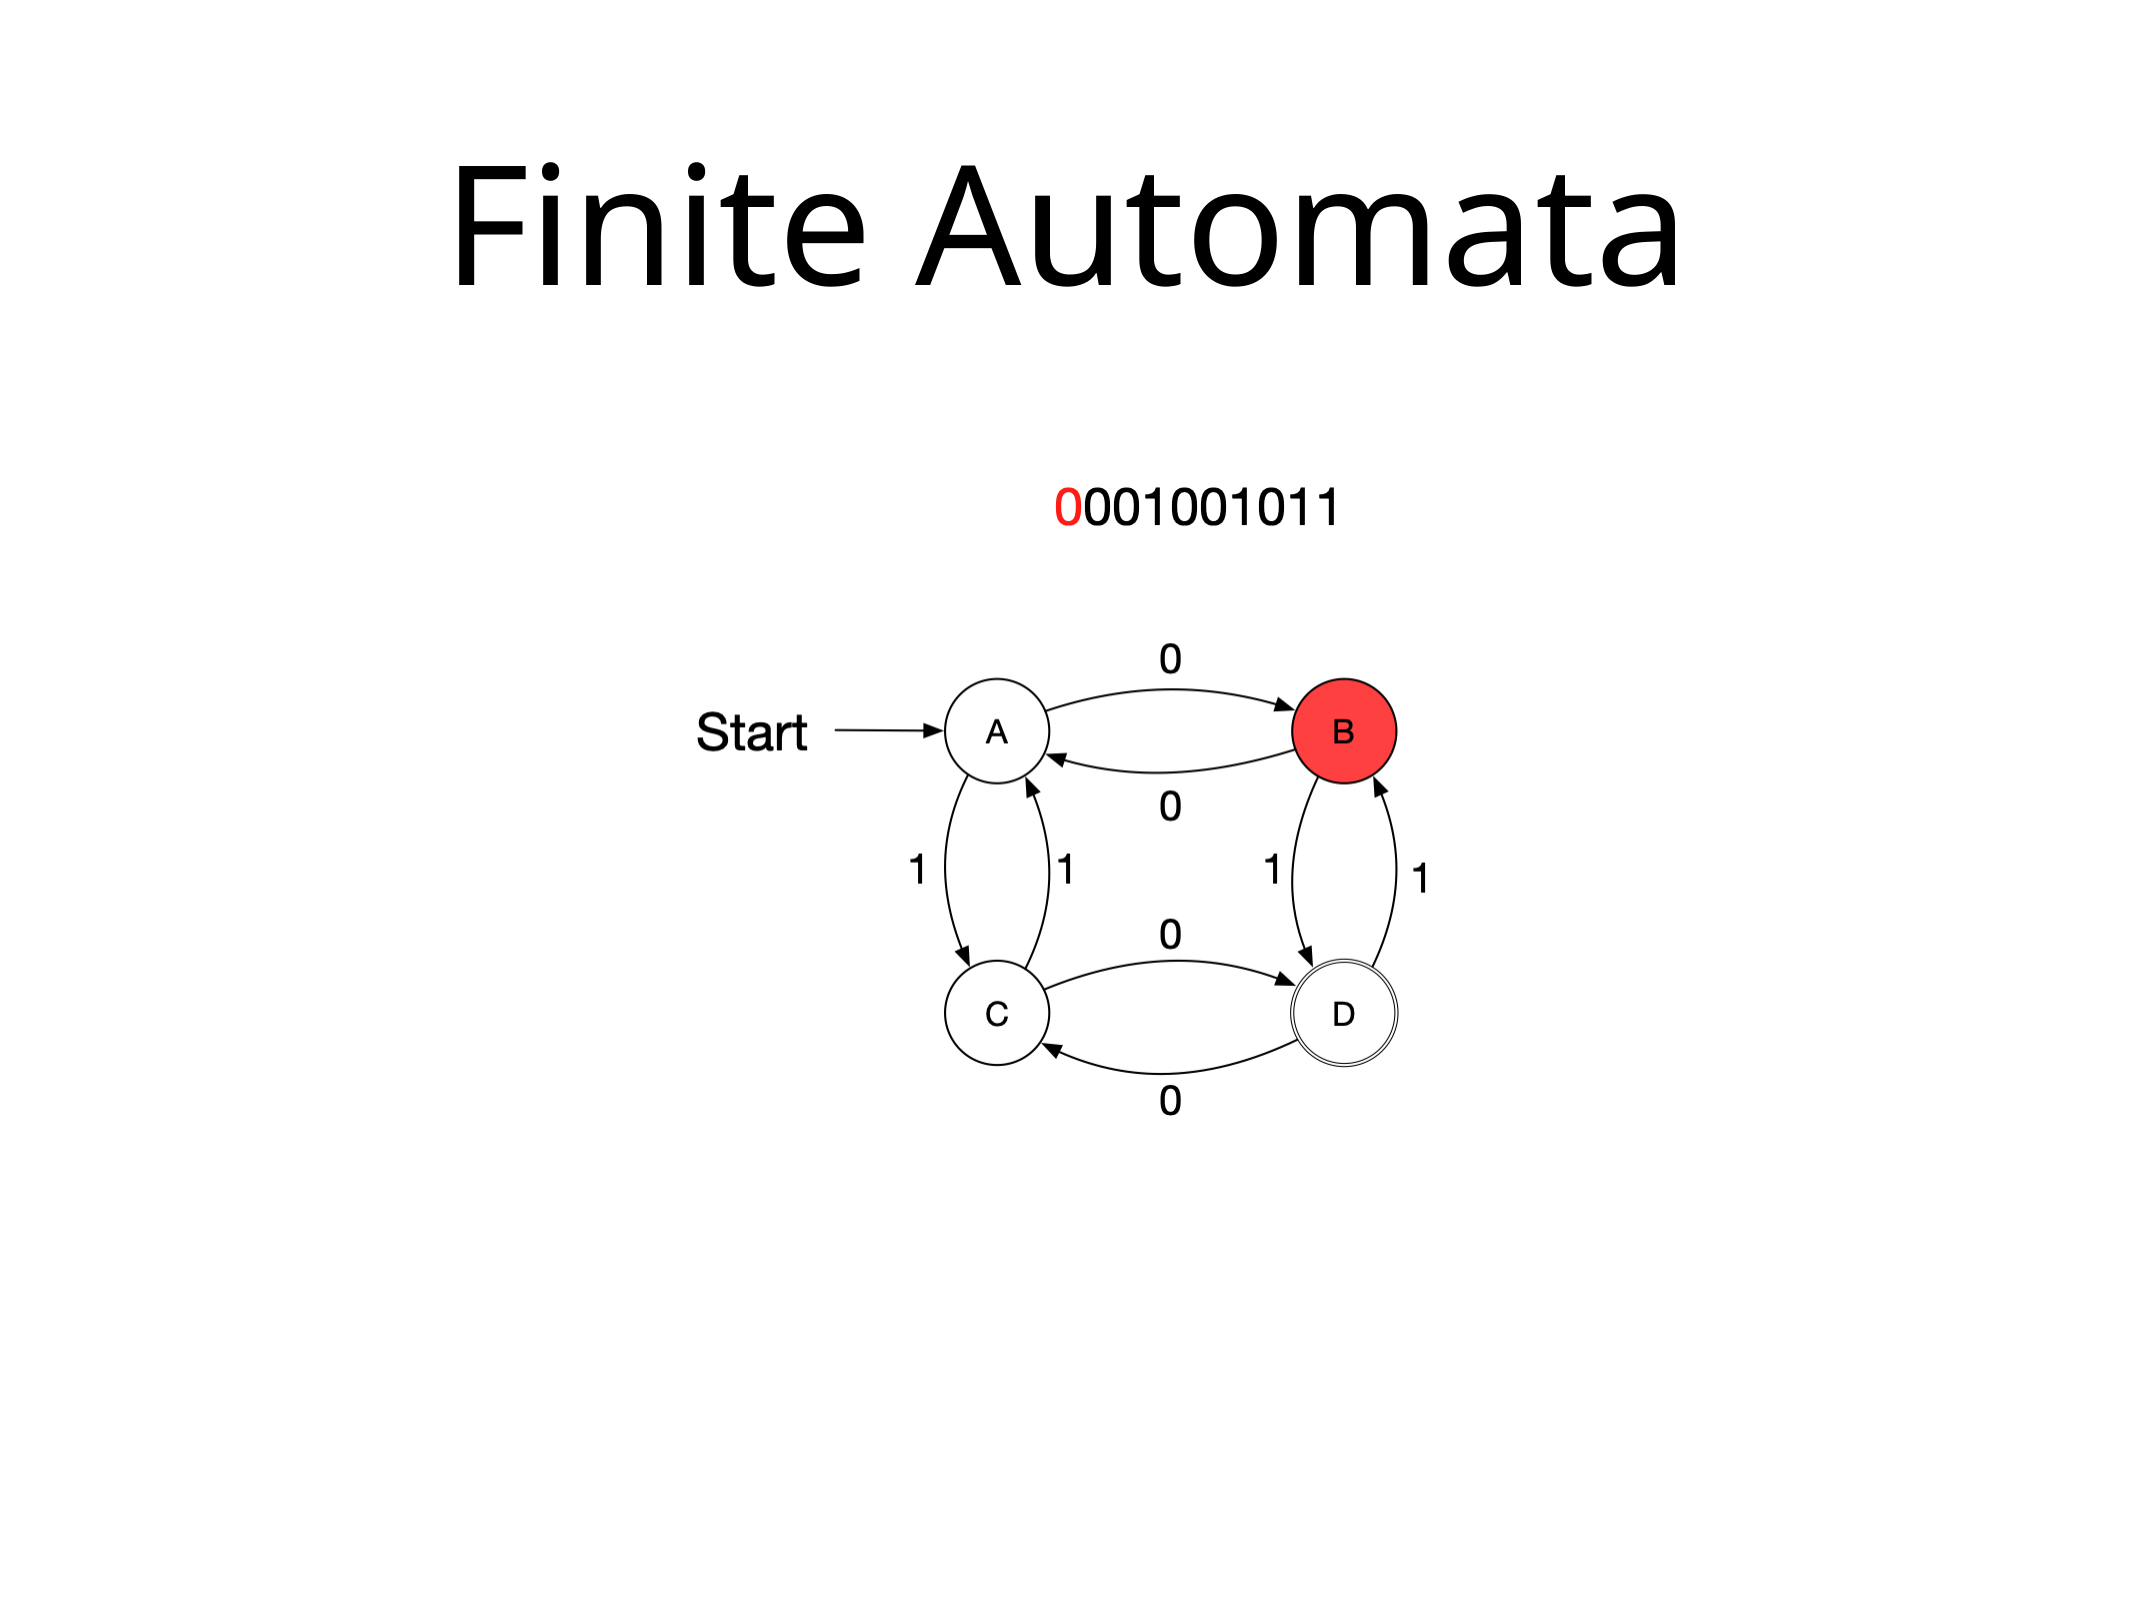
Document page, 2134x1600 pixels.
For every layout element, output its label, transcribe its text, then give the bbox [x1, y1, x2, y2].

picture [686, 464, 1447, 1136]
title Finite Automata [155, 41, 1978, 397]
